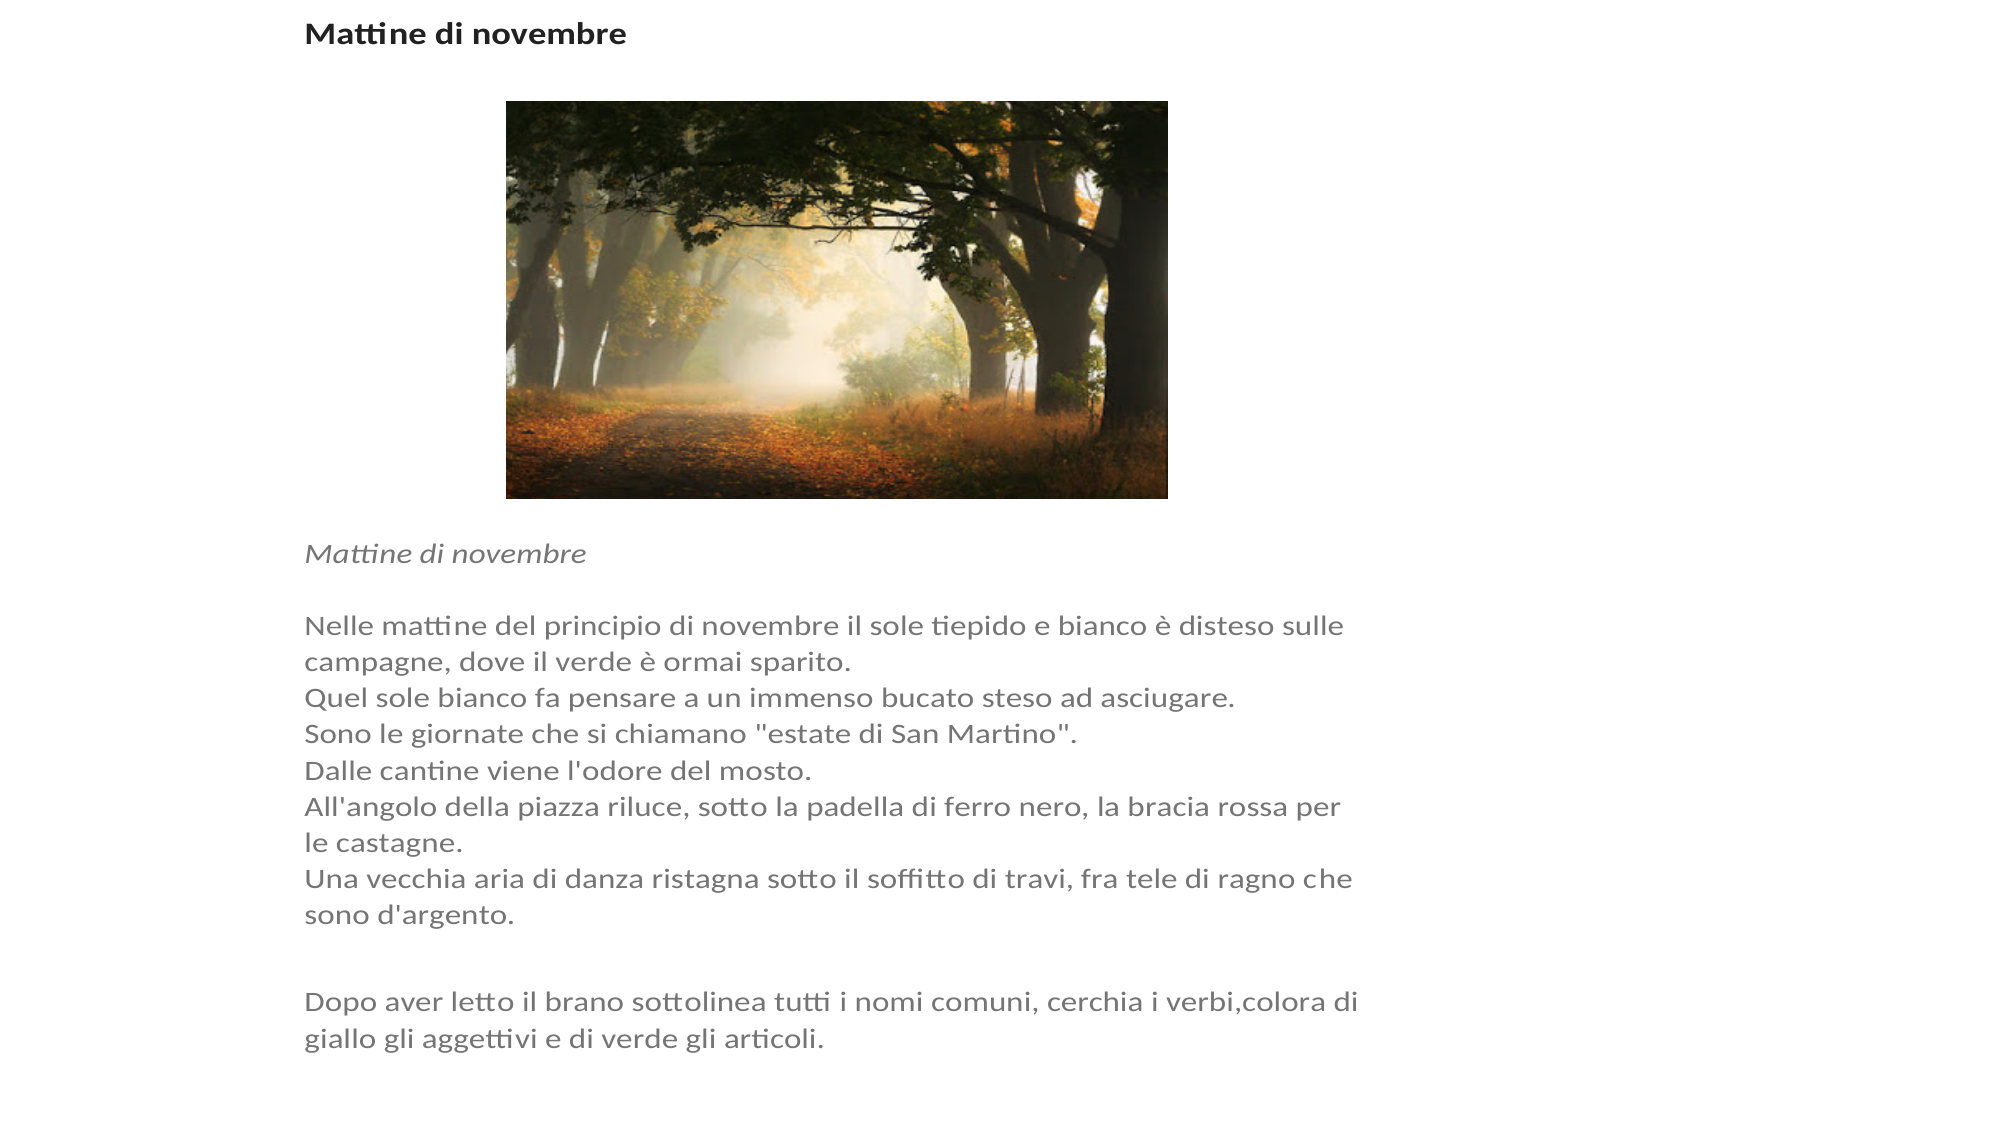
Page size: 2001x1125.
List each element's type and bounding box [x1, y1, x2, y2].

text_box [304, 15, 1368, 1114]
